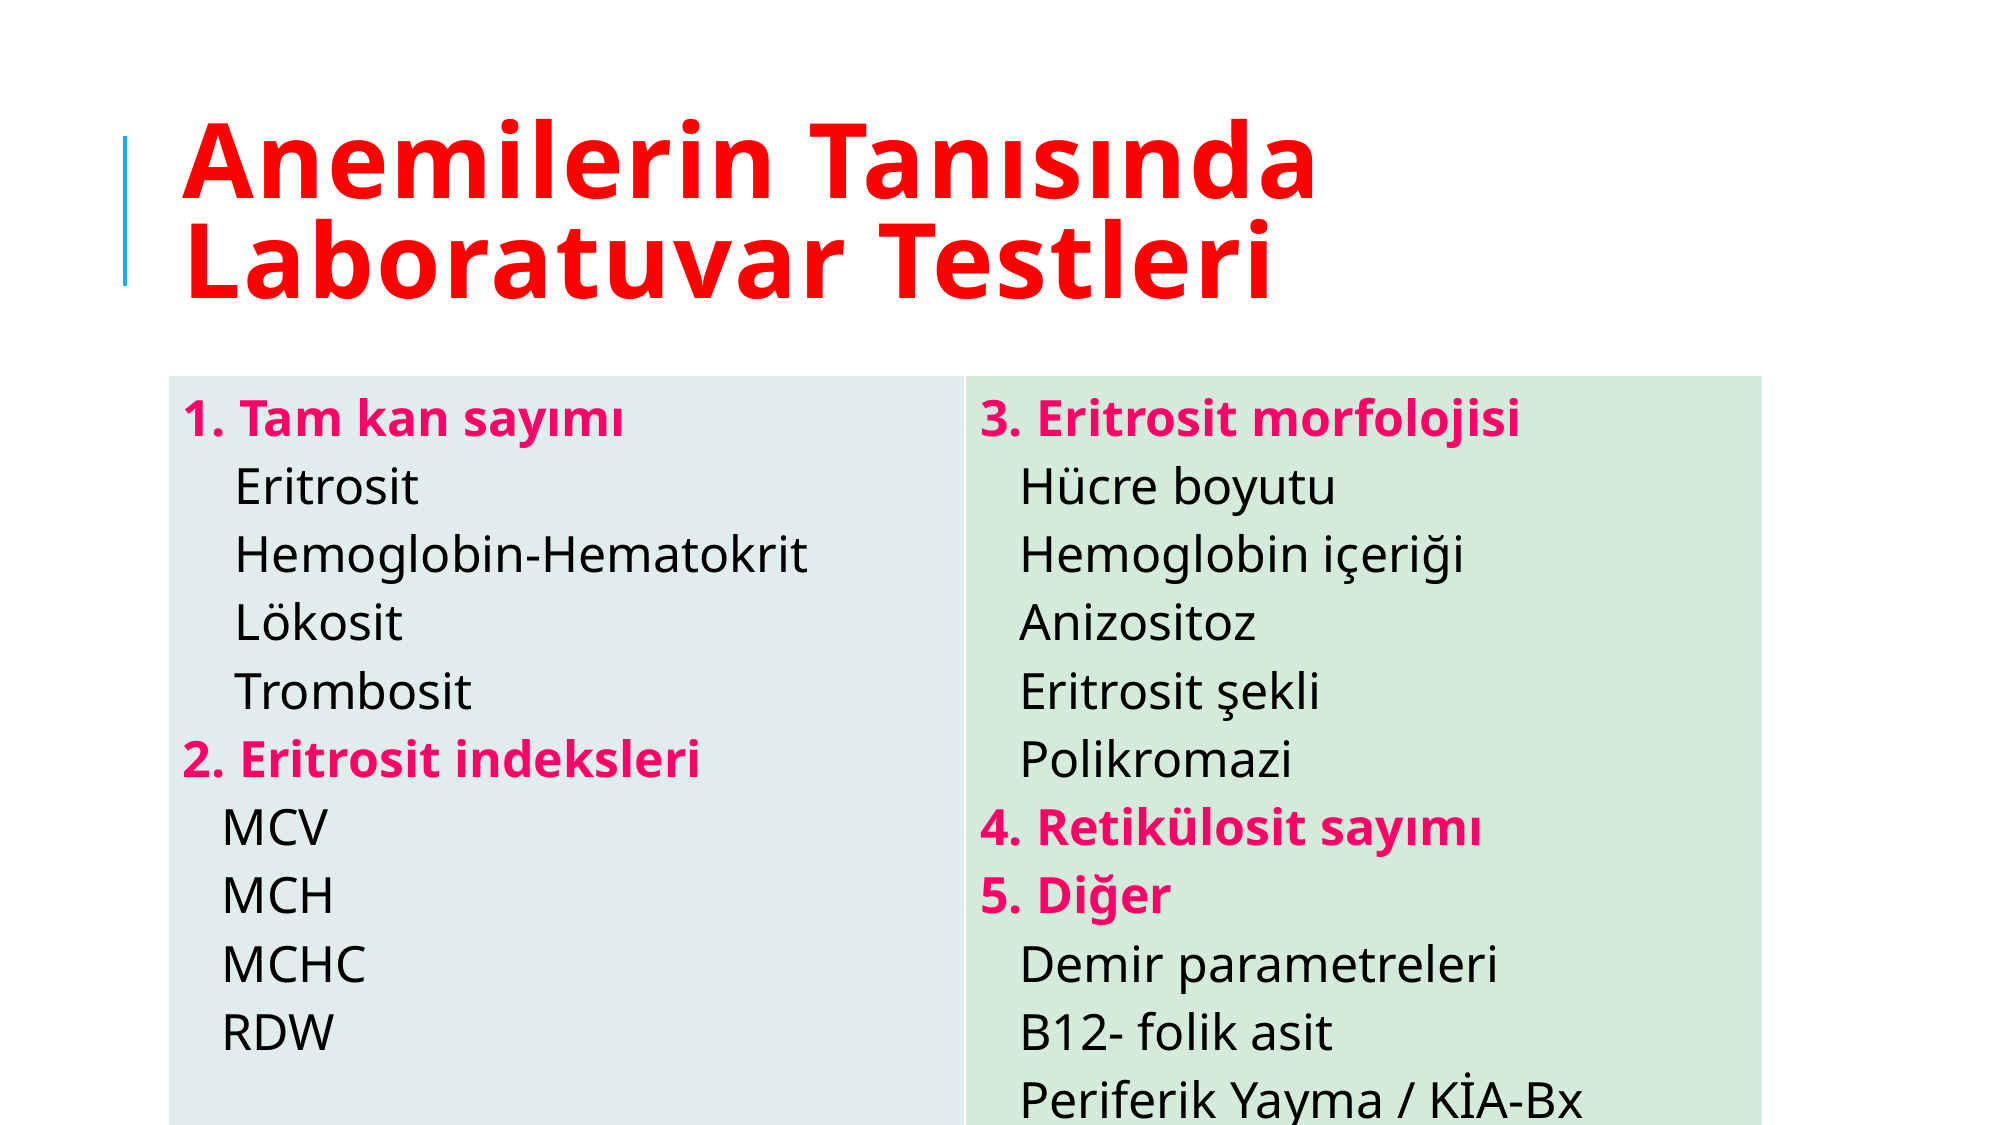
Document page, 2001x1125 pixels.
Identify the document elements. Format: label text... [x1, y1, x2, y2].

title Anemilerin Tanısında Laboratuvar Testleri [168, 96, 1763, 342]
table_header Eritrosit morfolojisi Hücre boyutu Hemoglobin içeriği Anizositoz Eritrosit şekli Polikromazi Retikülosit sayımı Diğer Demir parametreleri B12- folik asit Periferik Yayma / KİA-Bx [966, 376, 1762, 1125]
table_header Tam kan sayımı Eritrosit Hemoglobin-Hematokrit Lökosit Trombosit Eritrosit indeksleri MCV MCH MCHC RDW [169, 376, 964, 1125]
